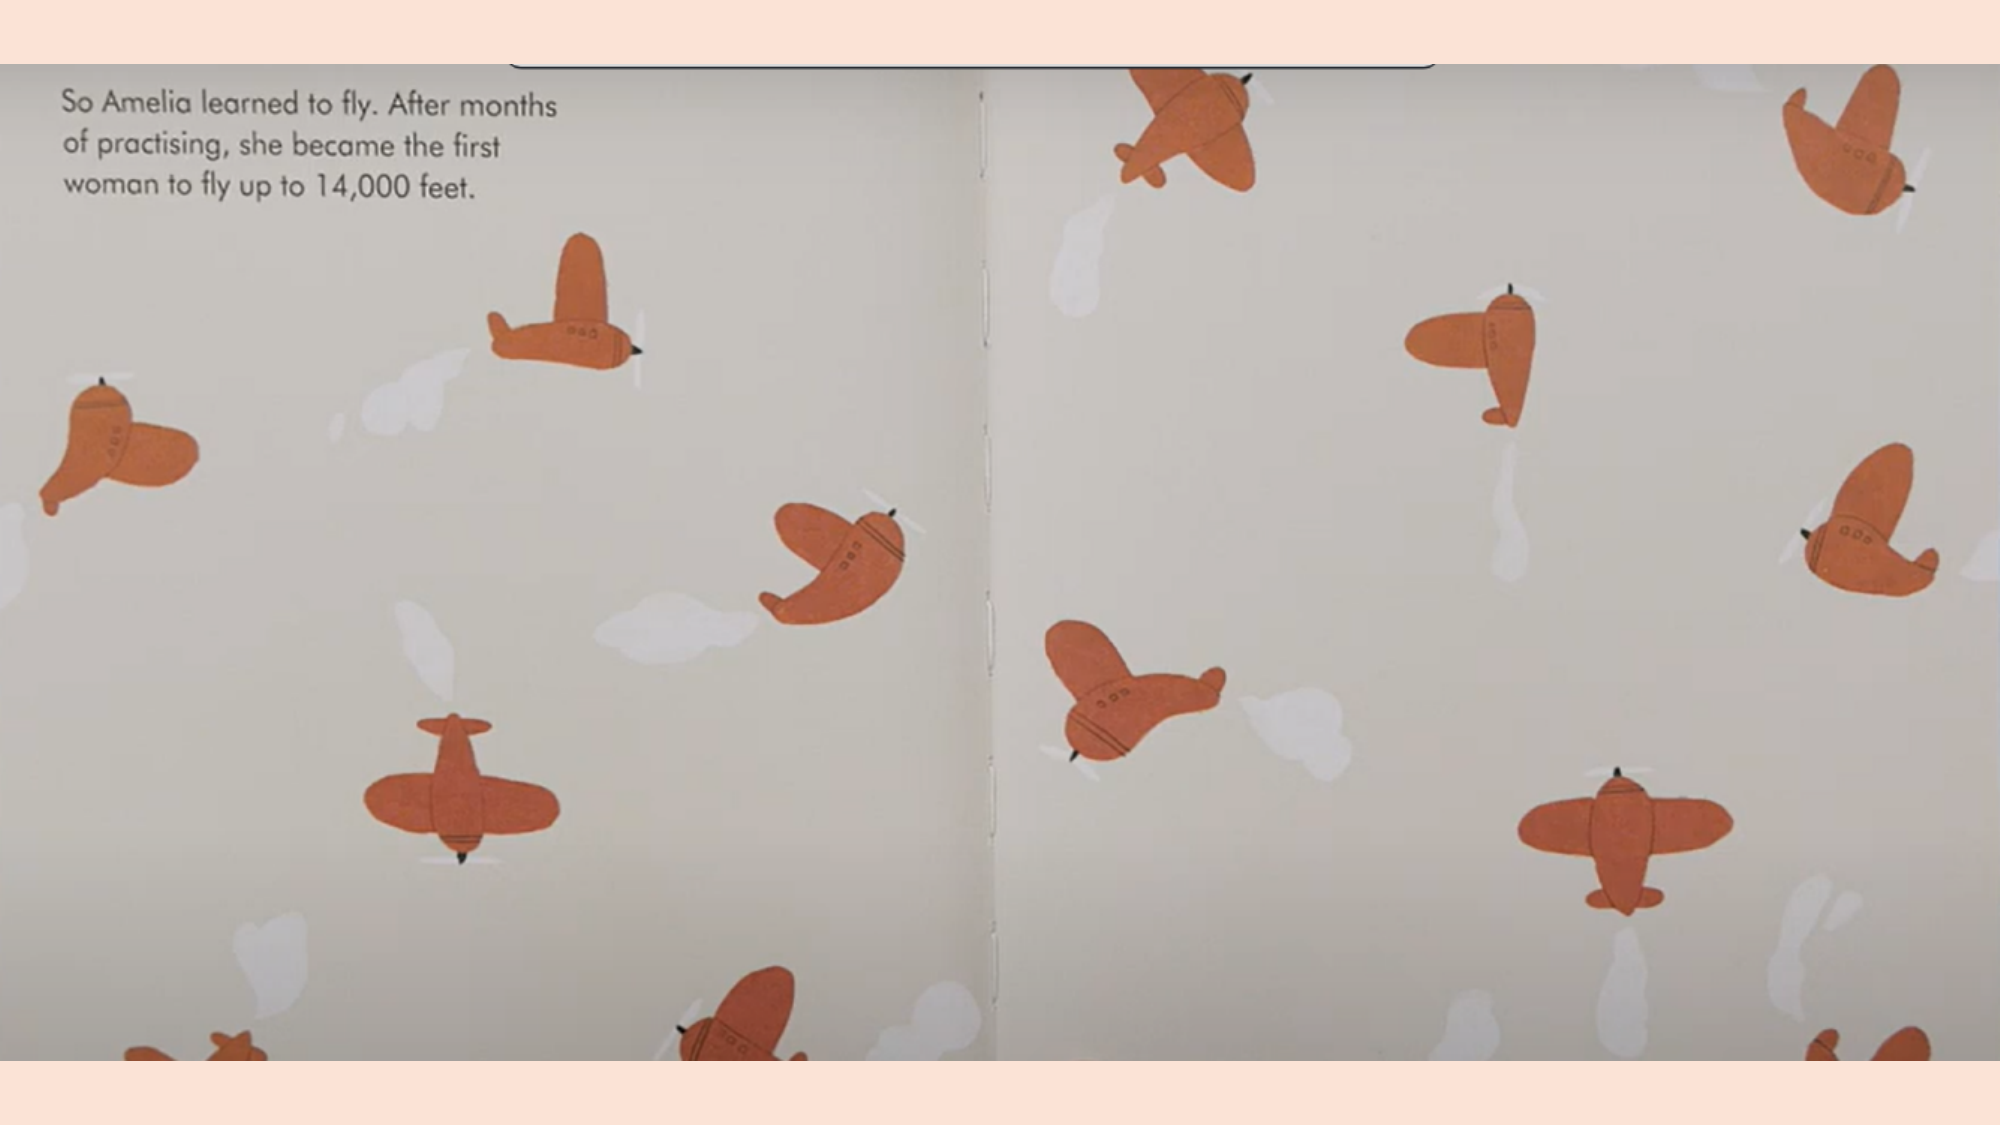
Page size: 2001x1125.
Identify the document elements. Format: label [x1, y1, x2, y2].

picture [0, 63, 2000, 1062]
